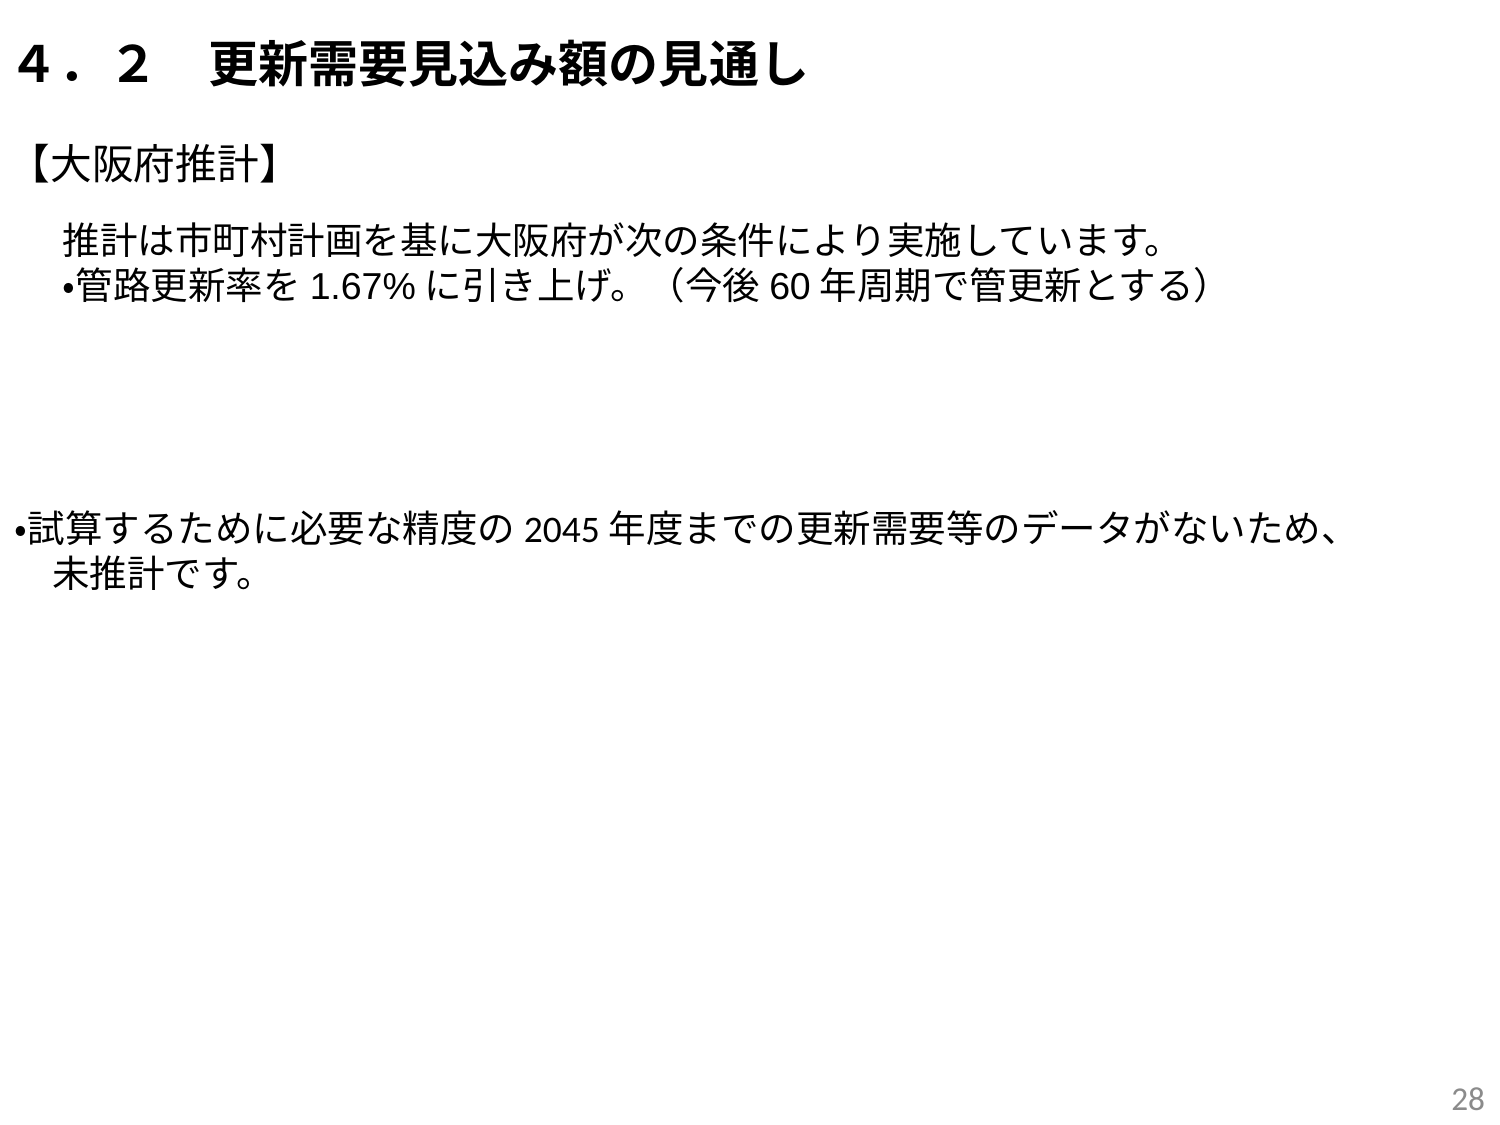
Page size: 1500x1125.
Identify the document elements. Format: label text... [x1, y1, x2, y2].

text_box ・試算するために必要な精度の2045年度までの更新需要等のデータがないため、 未推計です。 [0, 497, 1500, 603]
text_box ４．２ 更新需要見込み額の見通し 【大阪府推計】 [0, 25, 1338, 196]
text_box 推計は市町村計画を基に大阪府が次の条件により実施しています。 ・管路更新率を1.67%に引き上げ。（今後60年周期で管更新とする） [48, 209, 1323, 315]
slide_number 28 [1162, 1067, 1500, 1125]
